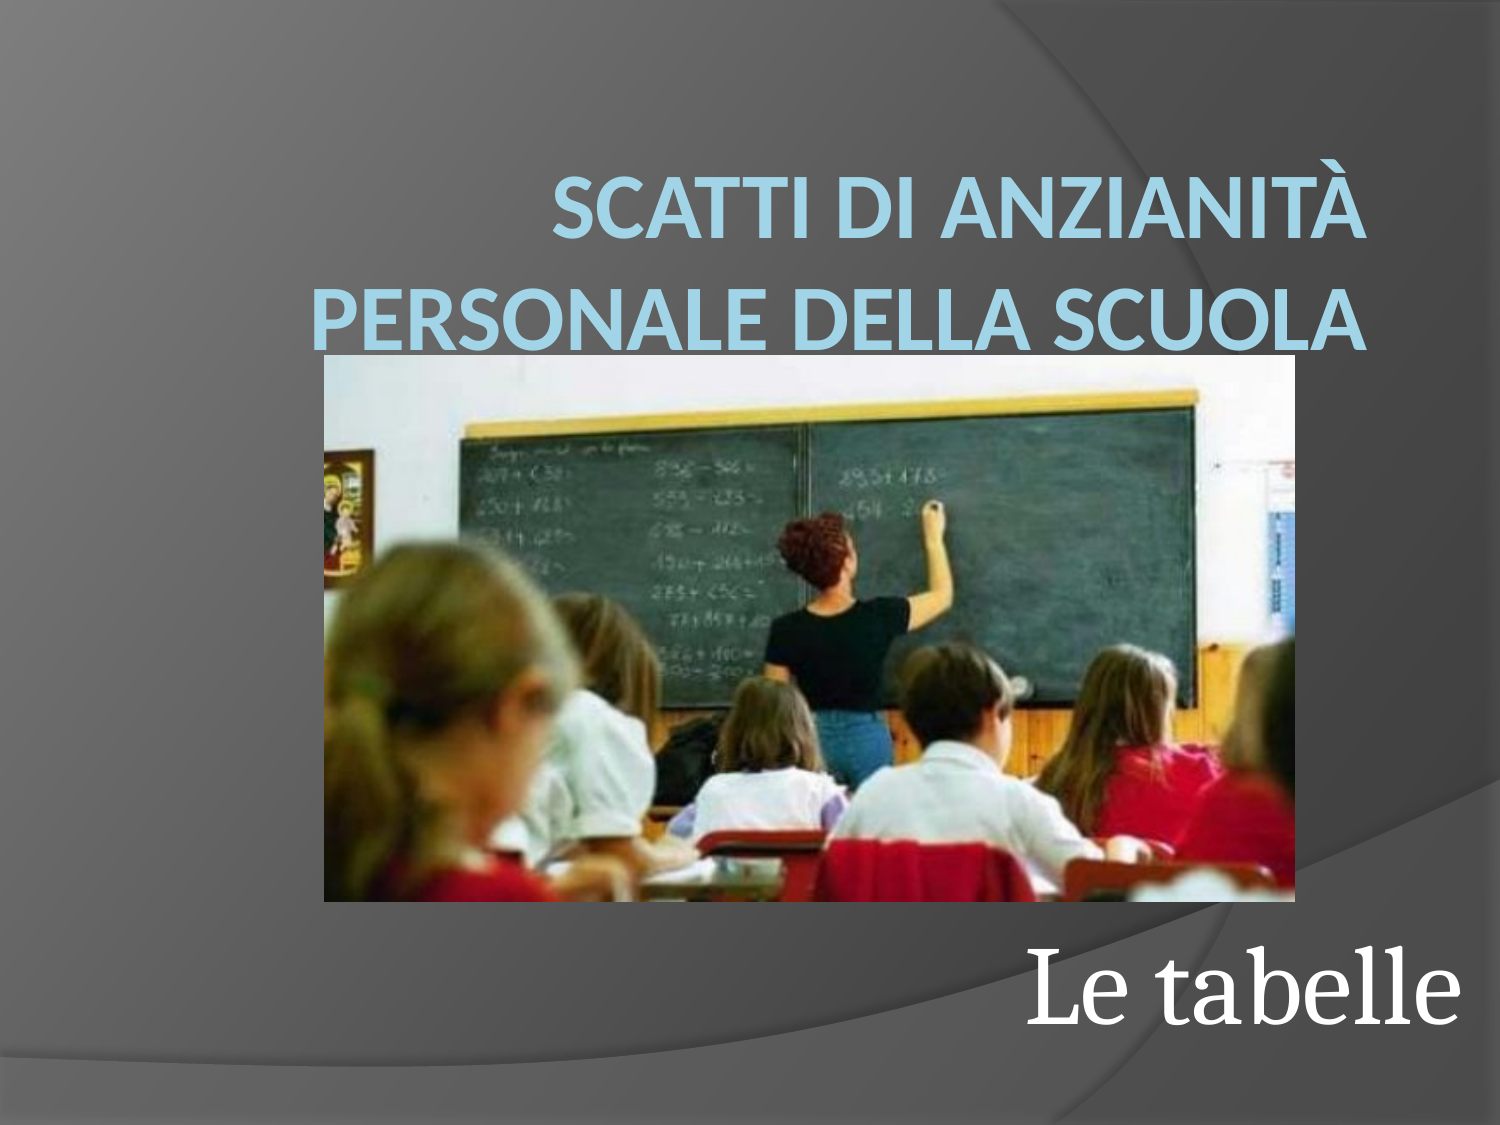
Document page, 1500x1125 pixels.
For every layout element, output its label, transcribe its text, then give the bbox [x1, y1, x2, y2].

title Scatti di anzianità personale della scuola [100, 137, 1376, 253]
picture [324, 355, 1295, 902]
subtitle Le tabelle [71, 253, 1471, 1047]
